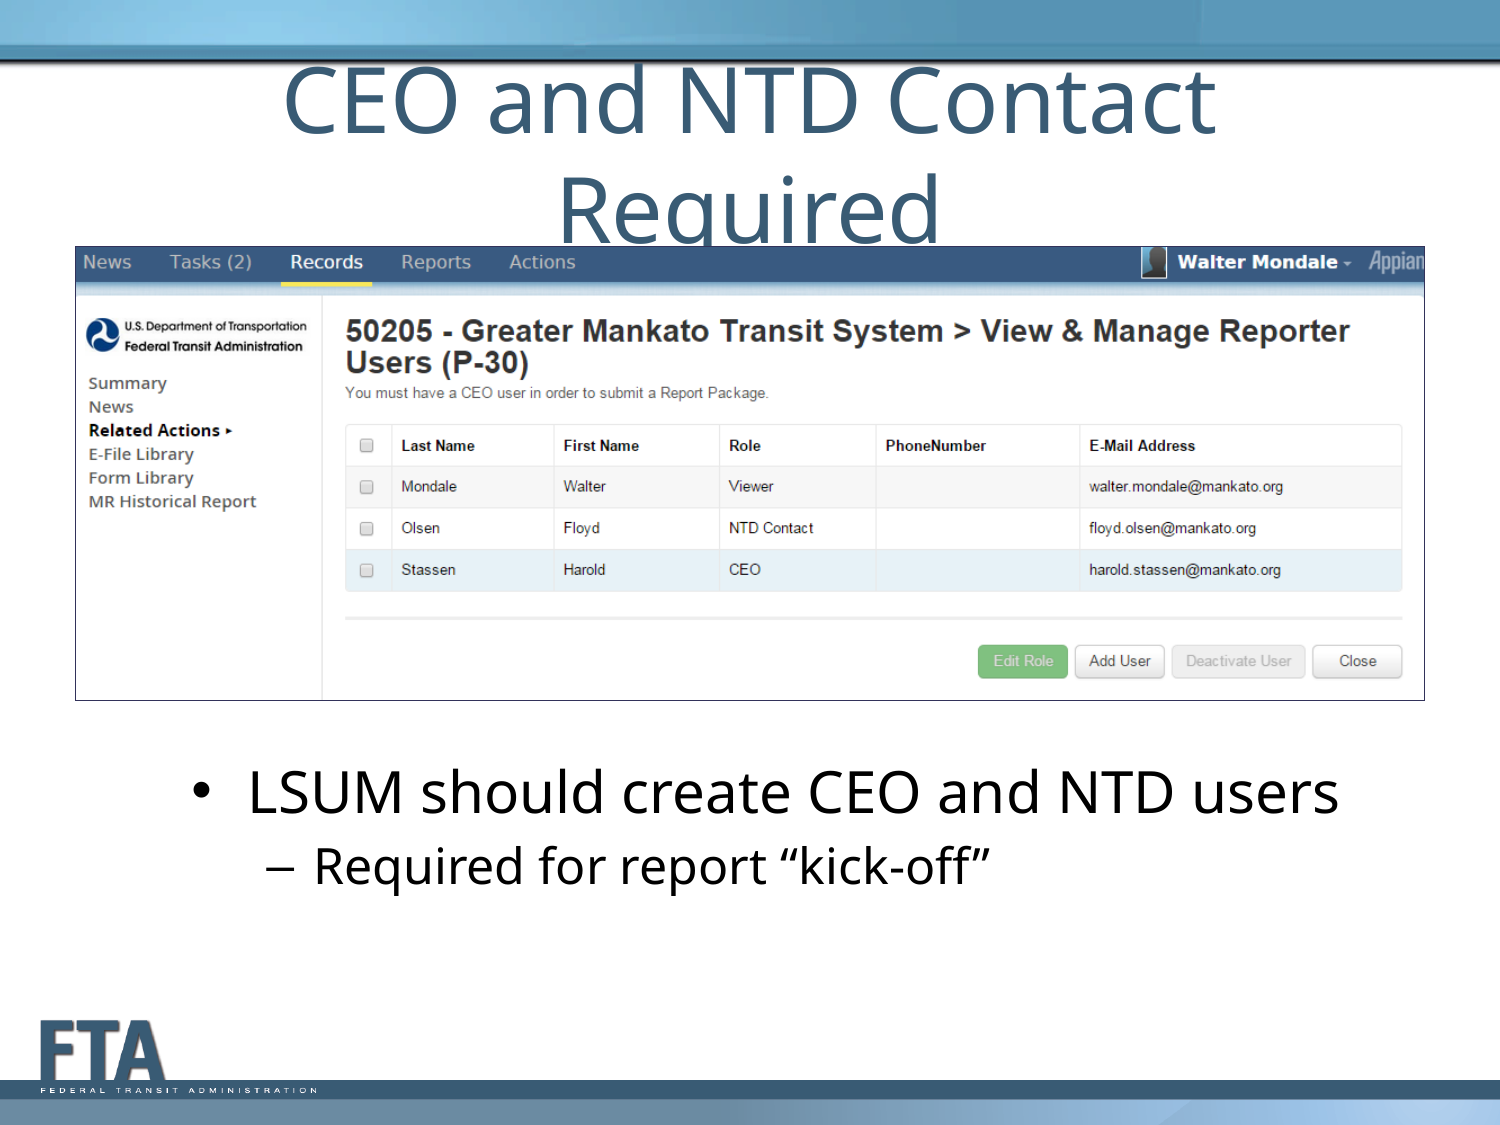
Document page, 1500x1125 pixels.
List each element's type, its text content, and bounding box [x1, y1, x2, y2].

picture [74, 245, 1426, 701]
title CEO and NTD Contact Required [74, 71, 1426, 233]
list LSUM should create CEO and NTD users Required for report “kick-off” [176, 747, 1366, 1052]
picture [0, 1013, 1500, 1125]
picture [0, 0, 1500, 72]
